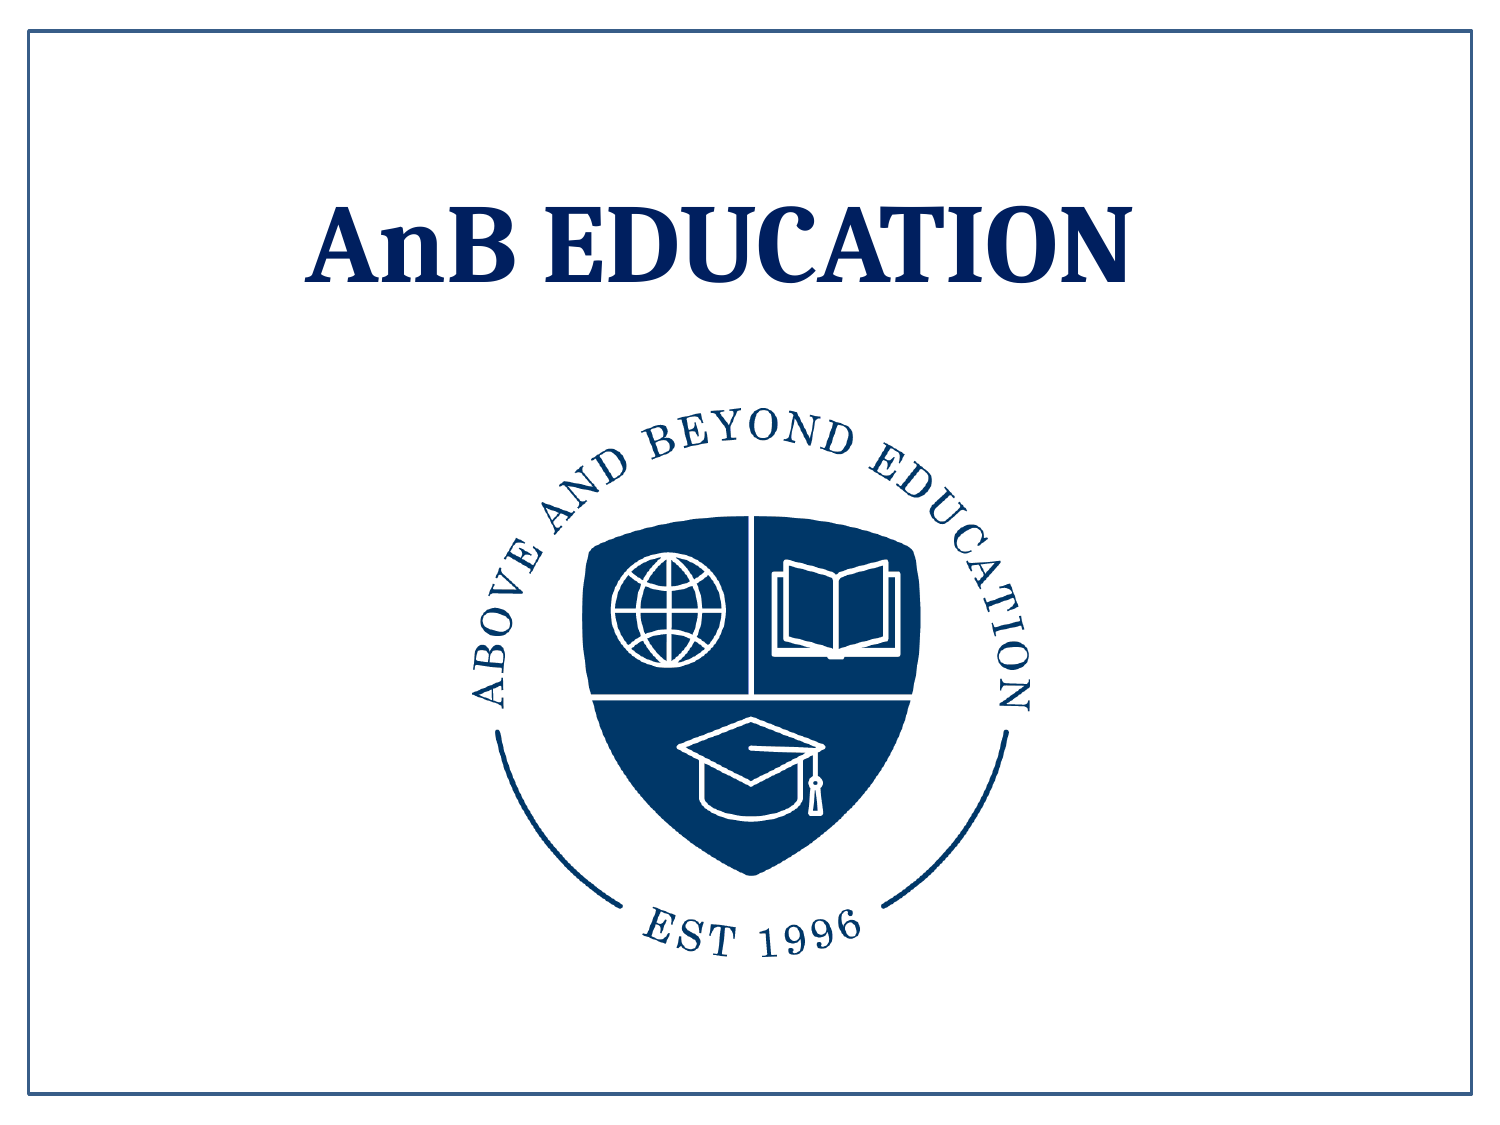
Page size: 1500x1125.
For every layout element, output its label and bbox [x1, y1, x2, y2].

text_box [26, 29, 1474, 1096]
